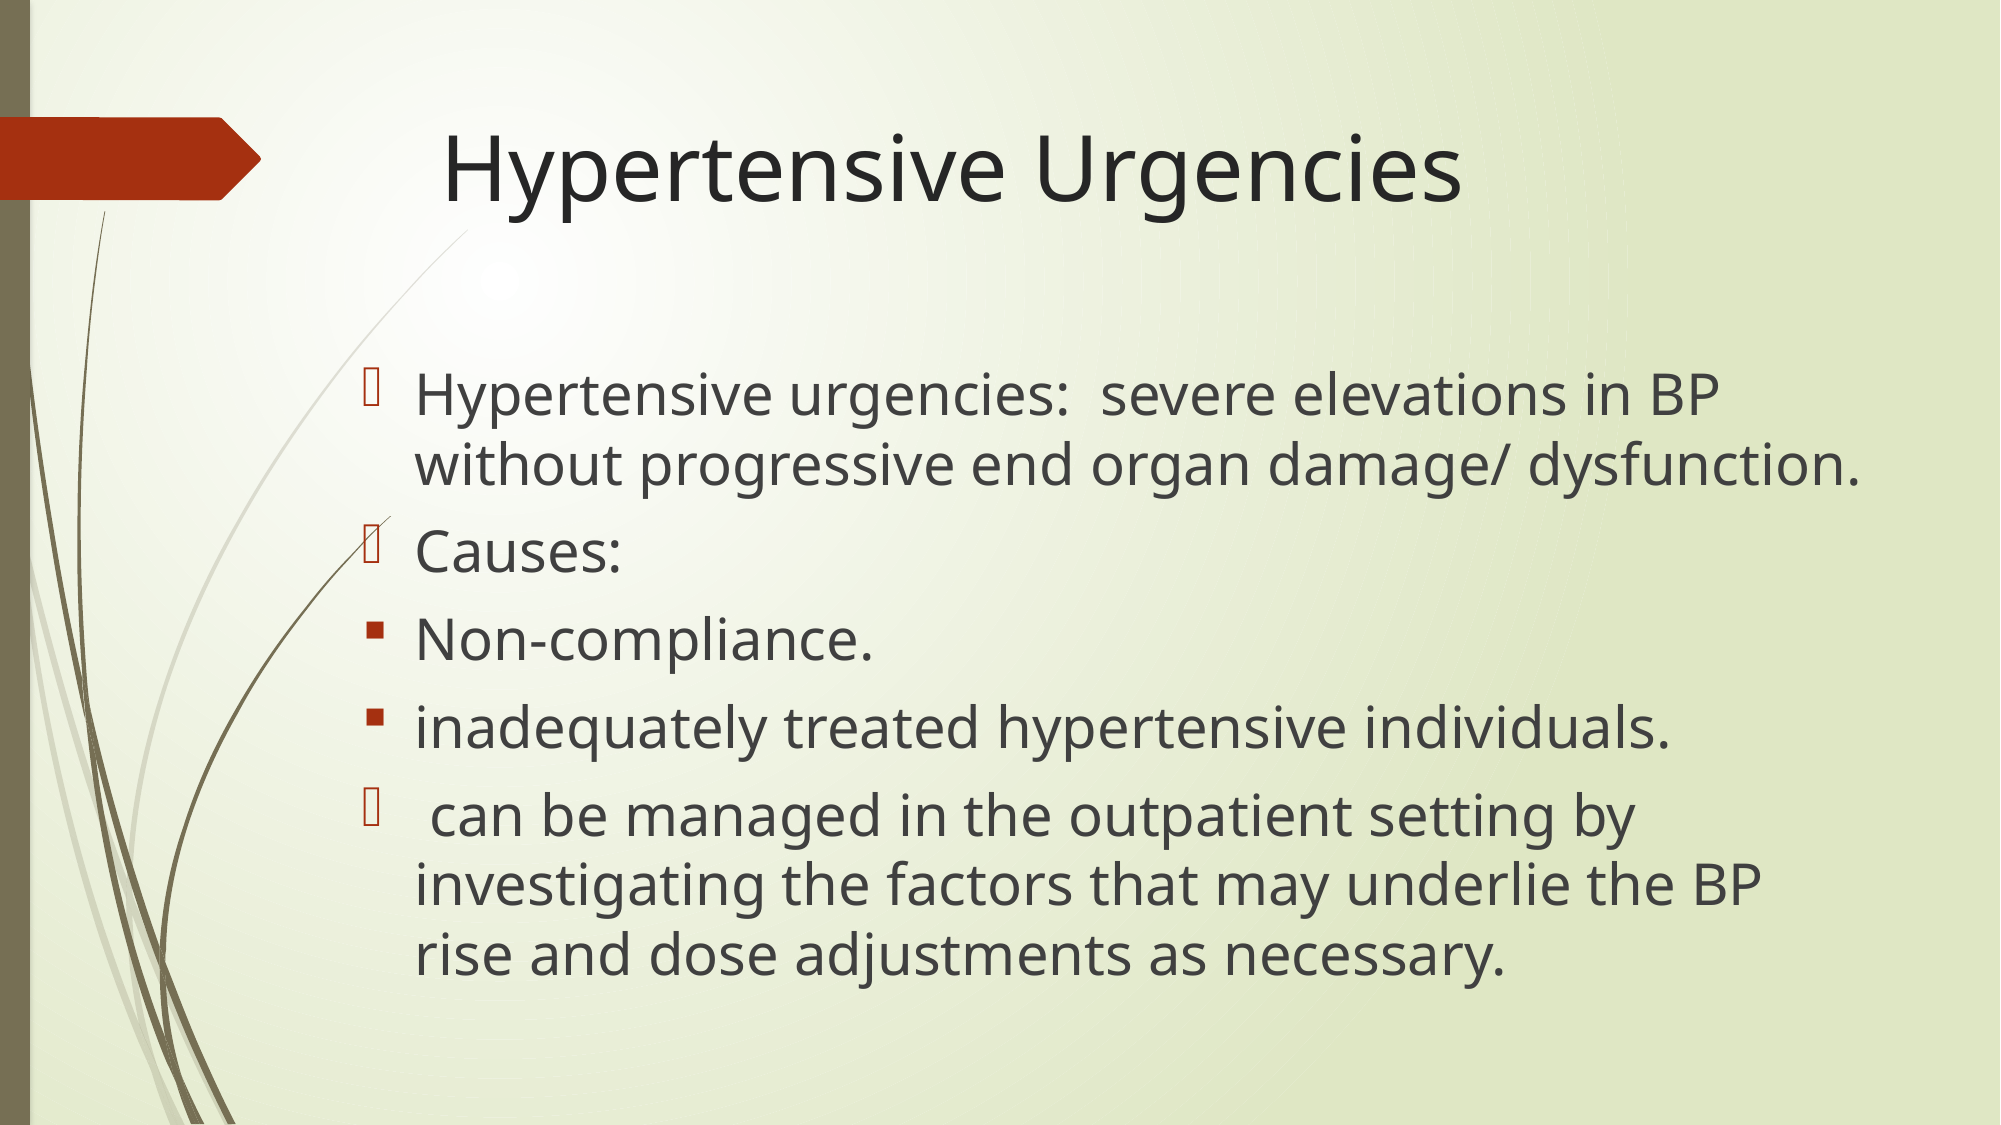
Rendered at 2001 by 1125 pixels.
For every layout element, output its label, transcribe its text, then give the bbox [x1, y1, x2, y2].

title Hypertensive Urgencies [425, 102, 1888, 313]
list Hypertensive urgencies: severe elevations in BP without progressive end organ damage/ dysfunction. Causes: Non-compliance. inadequately treated hypertensive individuals. can be managed in the outpatient setting by investigating the factors that may underlie the BP rise and dose adjustments as necessary. [346, 350, 1888, 1013]
